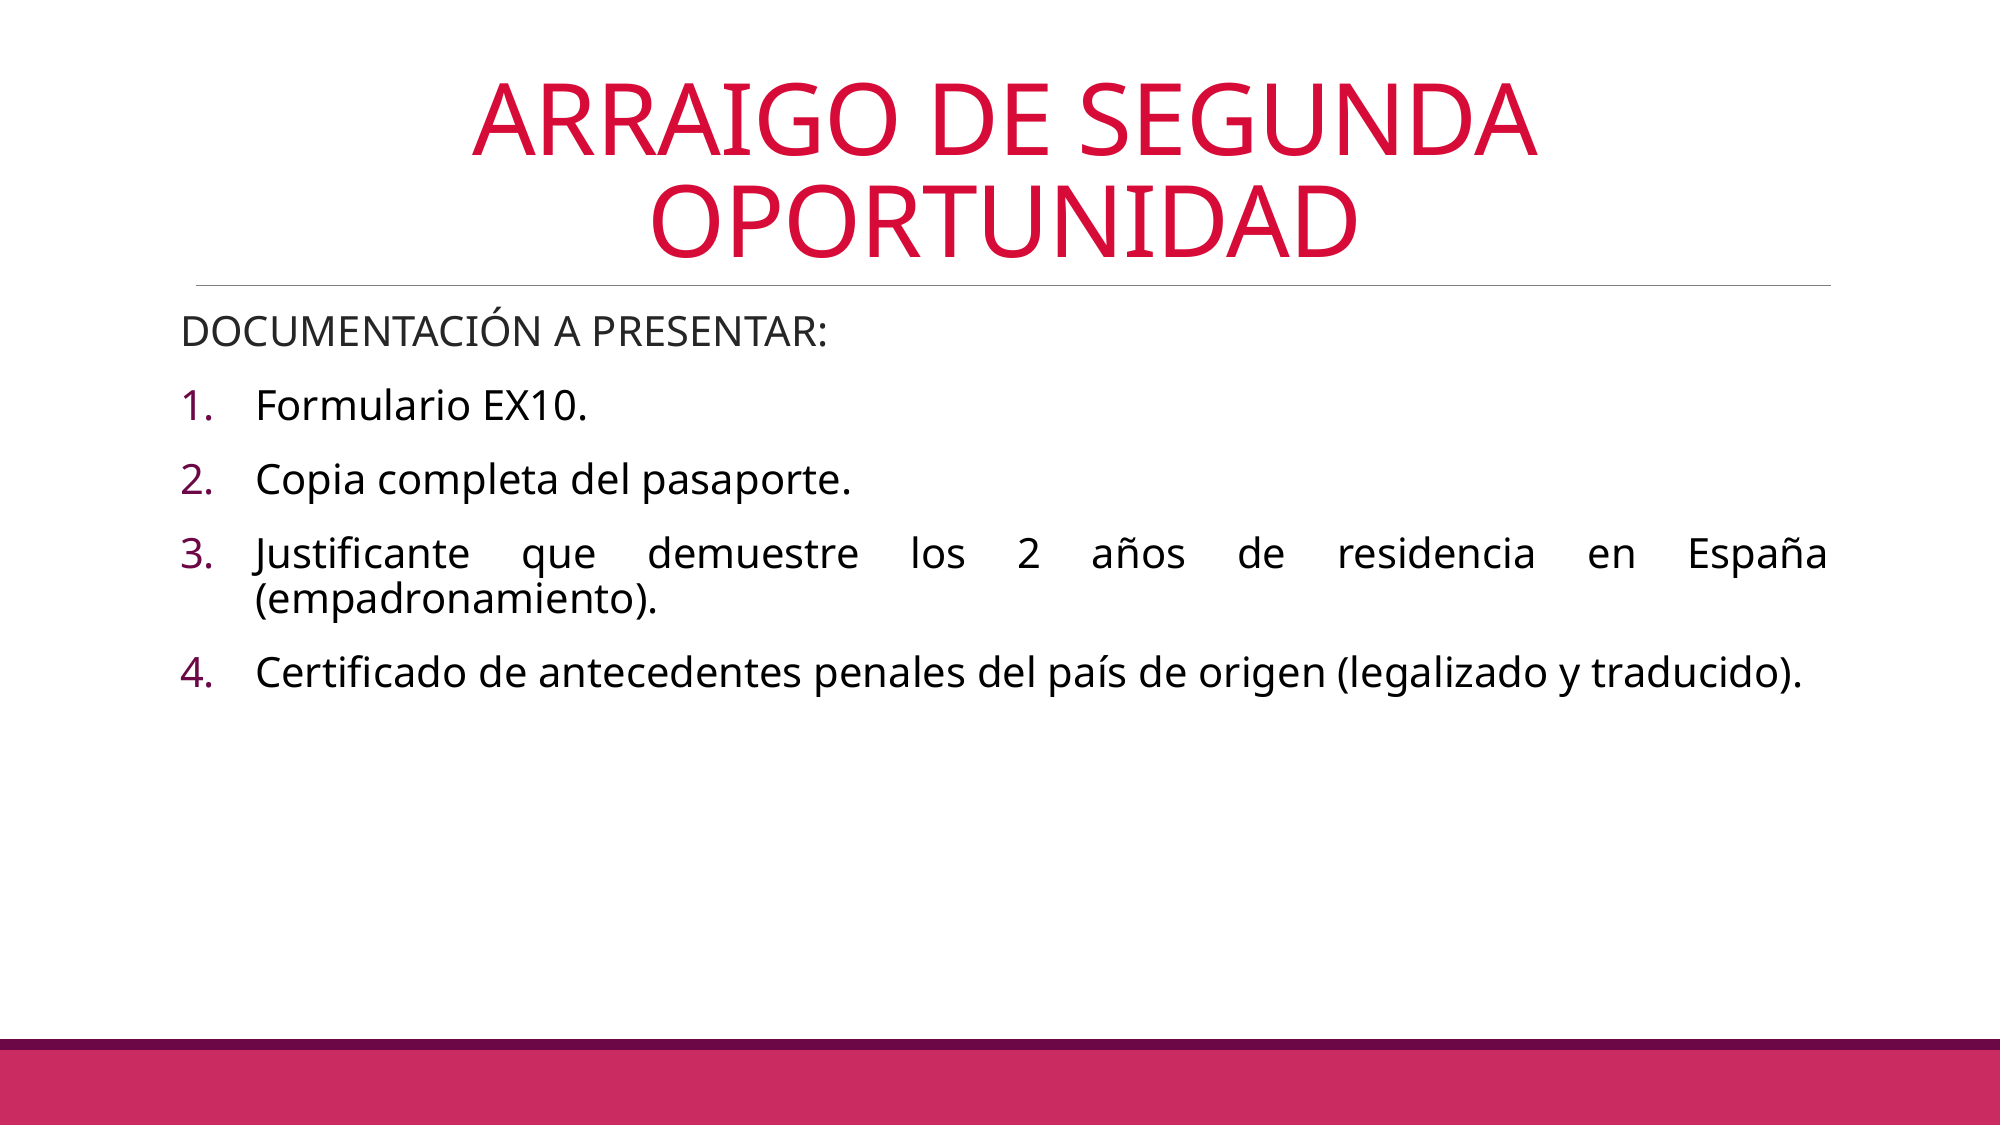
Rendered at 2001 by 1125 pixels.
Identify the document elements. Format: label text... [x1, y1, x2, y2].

list DOCUMENTACIÓN A PRESENTAR: Formulario EX10. Copia completa del pasaporte. Justificante que demuestre los 2 años de residencia en España (empadronamiento). Certificado de antecedentes penales del país de origen (legalizado y traducido). [180, 302, 1830, 963]
title ARRAIGO DE SEGUNDA OPORTUNIDAD [180, 47, 1830, 285]
